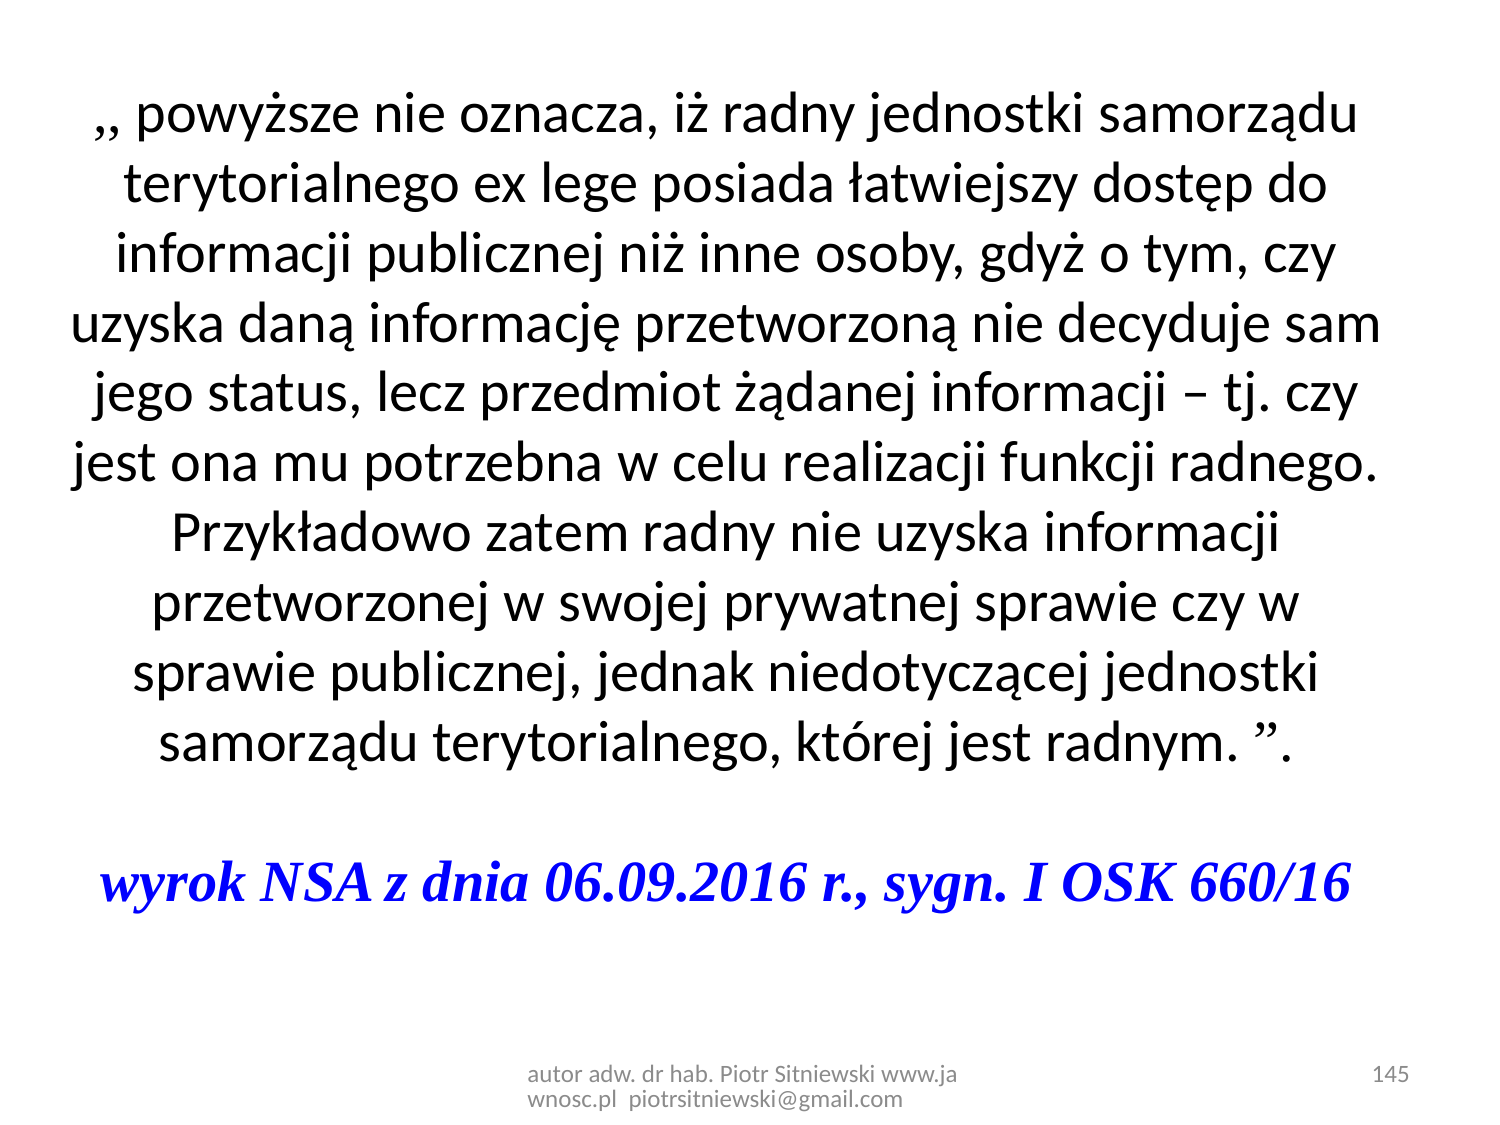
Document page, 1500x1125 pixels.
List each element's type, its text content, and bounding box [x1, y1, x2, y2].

slide_number 145 [1074, 1042, 1425, 1103]
footer autor adw. dr hab. Piotr Sitniewski www.jawnosc.pl piotrsitniewski@gmail.com [512, 1042, 988, 1103]
text_box ,, powyższe nie oznacza, iż radny jednostki samorządu terytorialnego ex lege posiada łatwiejszy dostęp do informacji publicznej niż inne osoby, gdyż o tym, czy uzyska daną informację przetworzoną nie decyduje sam jego status, lecz przedmiot żądanej informacji – tj. czy jest ona mu potrzebna w celu realizacji funkcji radnego. Przykładowo zatem radny nie uzyska informacji przetworzonej w swojej prywatnej sprawie czy w sprawie publicznej, jednak niedotyczącej jednostki samorządu terytorialnego, której jest radnym. ”. wyrok NSA z dnia 06.09.2016 r., sygn. I OSK 660/16 [41, 66, 1412, 921]
